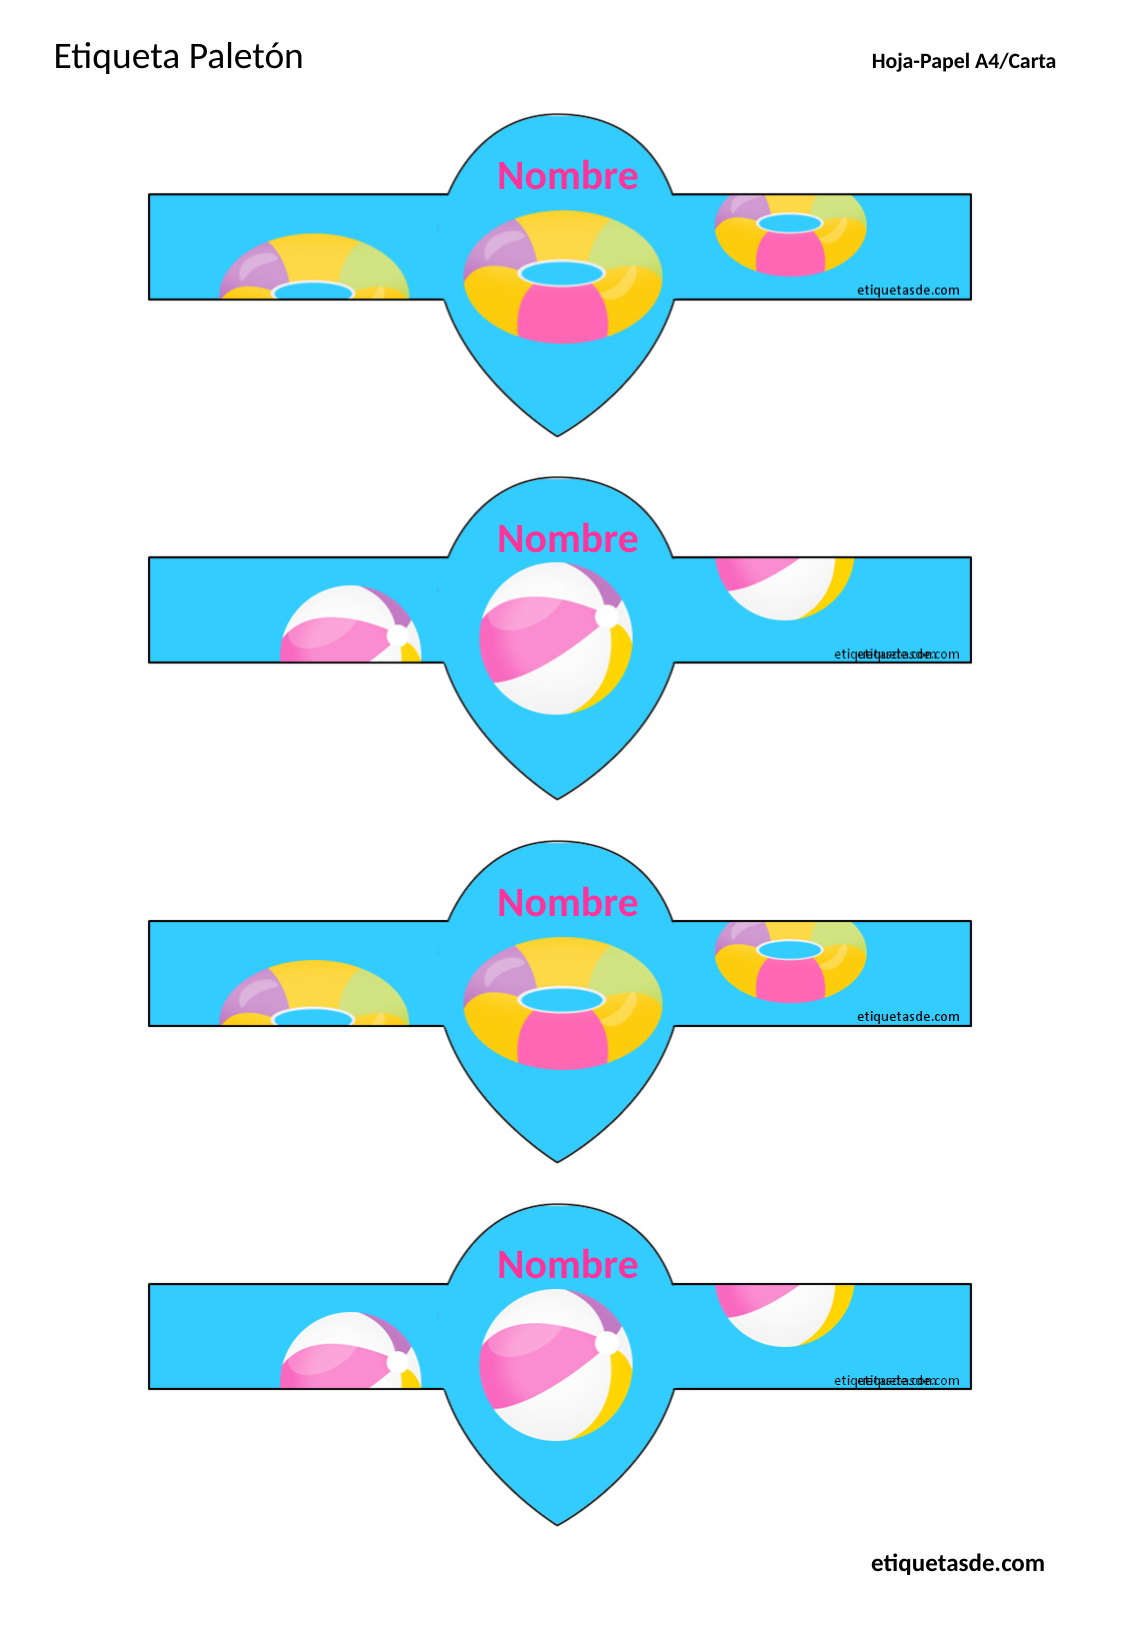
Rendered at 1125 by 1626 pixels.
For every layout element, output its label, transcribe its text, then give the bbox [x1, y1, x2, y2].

text_box etiquetasde.com [856, 1539, 1061, 1584]
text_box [140, 97, 981, 453]
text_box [140, 823, 981, 1180]
text_box Etiqueta Paletón [39, 23, 438, 84]
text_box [140, 460, 981, 816]
text_box Hoja-Papel A4/Carta [857, 38, 1072, 80]
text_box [140, 1186, 981, 1543]
